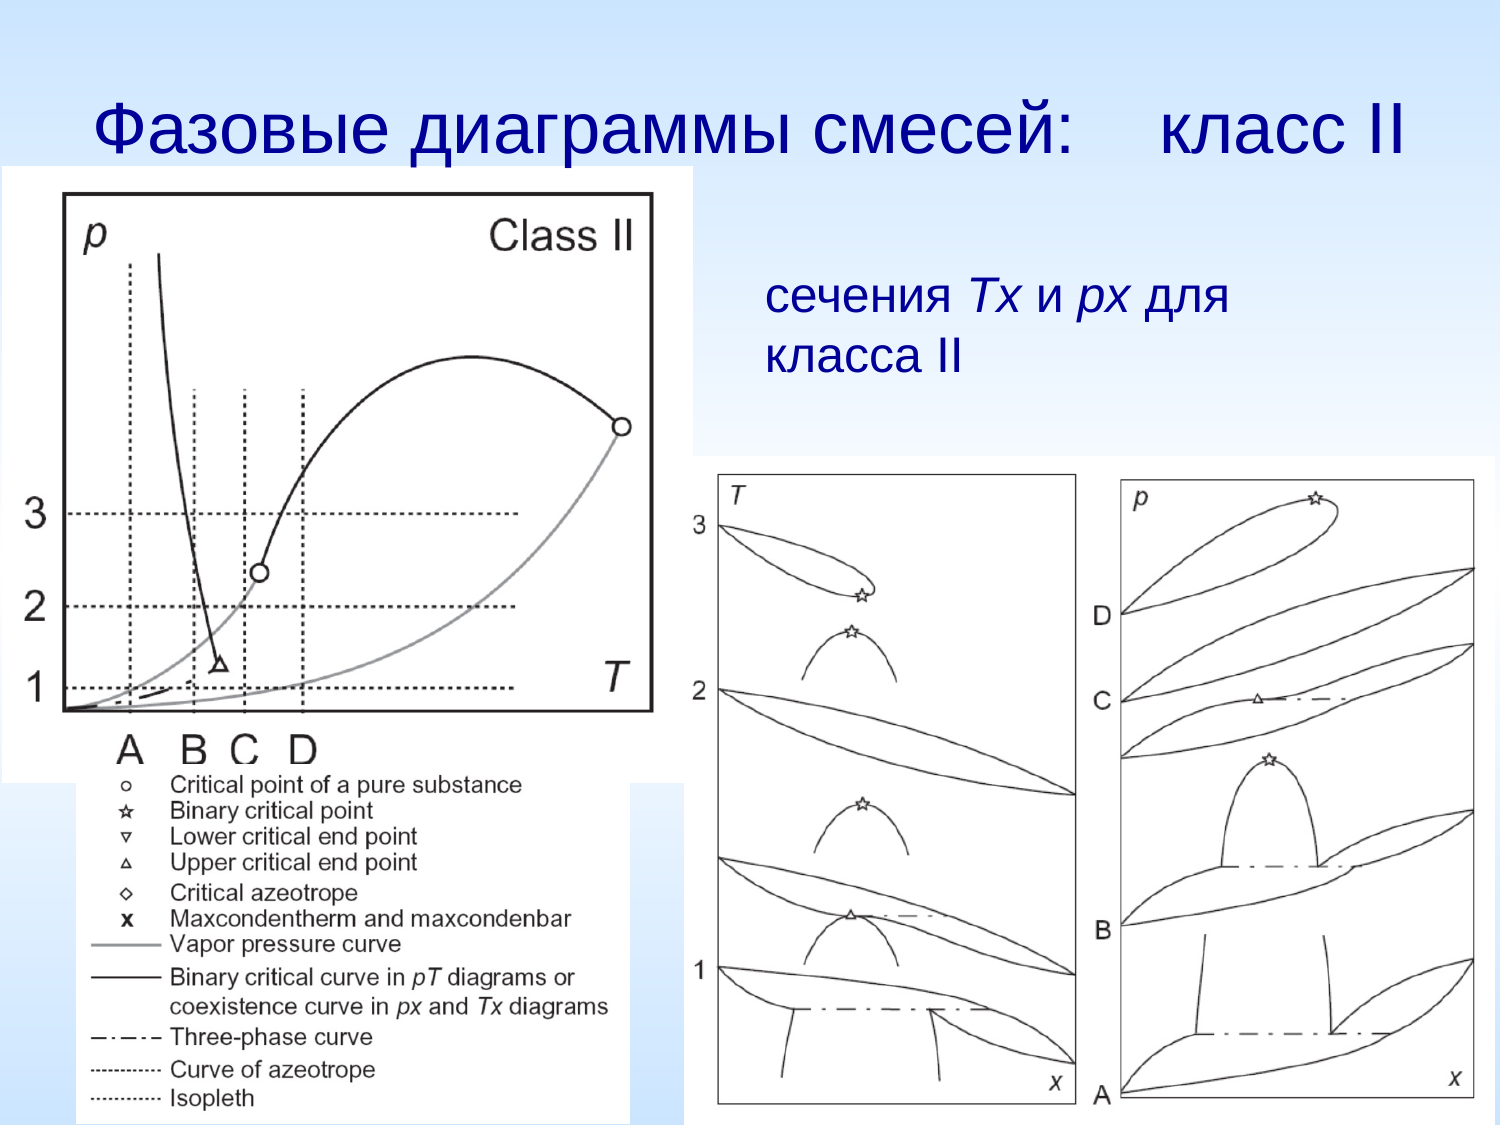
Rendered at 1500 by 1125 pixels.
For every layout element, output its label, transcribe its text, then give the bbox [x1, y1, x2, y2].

text_box сечения Tx и px для класса II [750, 255, 1282, 390]
picture [76, 764, 630, 1124]
picture [683, 455, 1495, 1125]
title Фазовые диаграммы смесей: класс II [75, 30, 1425, 219]
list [2, 165, 693, 783]
